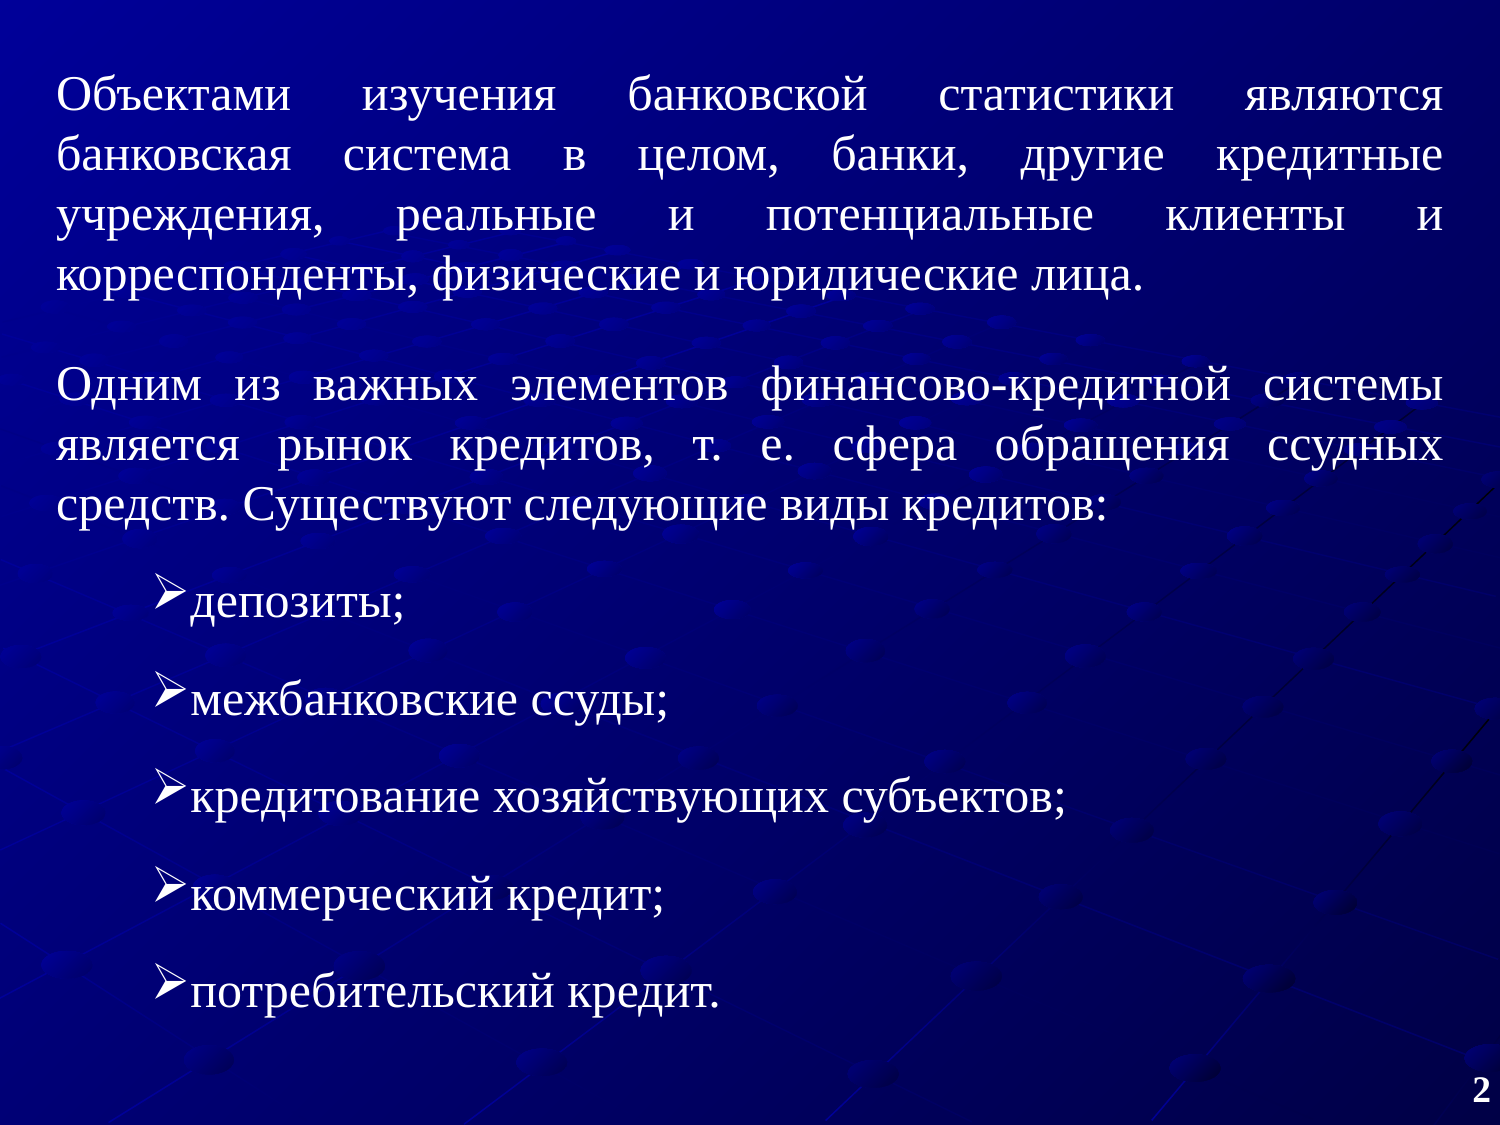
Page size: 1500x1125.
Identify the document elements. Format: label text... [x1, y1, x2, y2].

slide_number 2 [1155, 1042, 1500, 1118]
text_box Объектами изучения банковской статистики являются банковская система в целом, банки, другие кредитные учреждения, реальные и потенциальные клиенты и корреспонденты, физические и юридические лица. Одним из важных элементов финансово-кредитной системы является рынок кредитов, т. е. сфера обращения ссудных средств. Существуют следующие виды кредитов: депозиты; межбанковские ссуды; кредитование хозяйствующих субъектов; коммерческий кредит; потребительский кредит. [41, 52, 1459, 1026]
